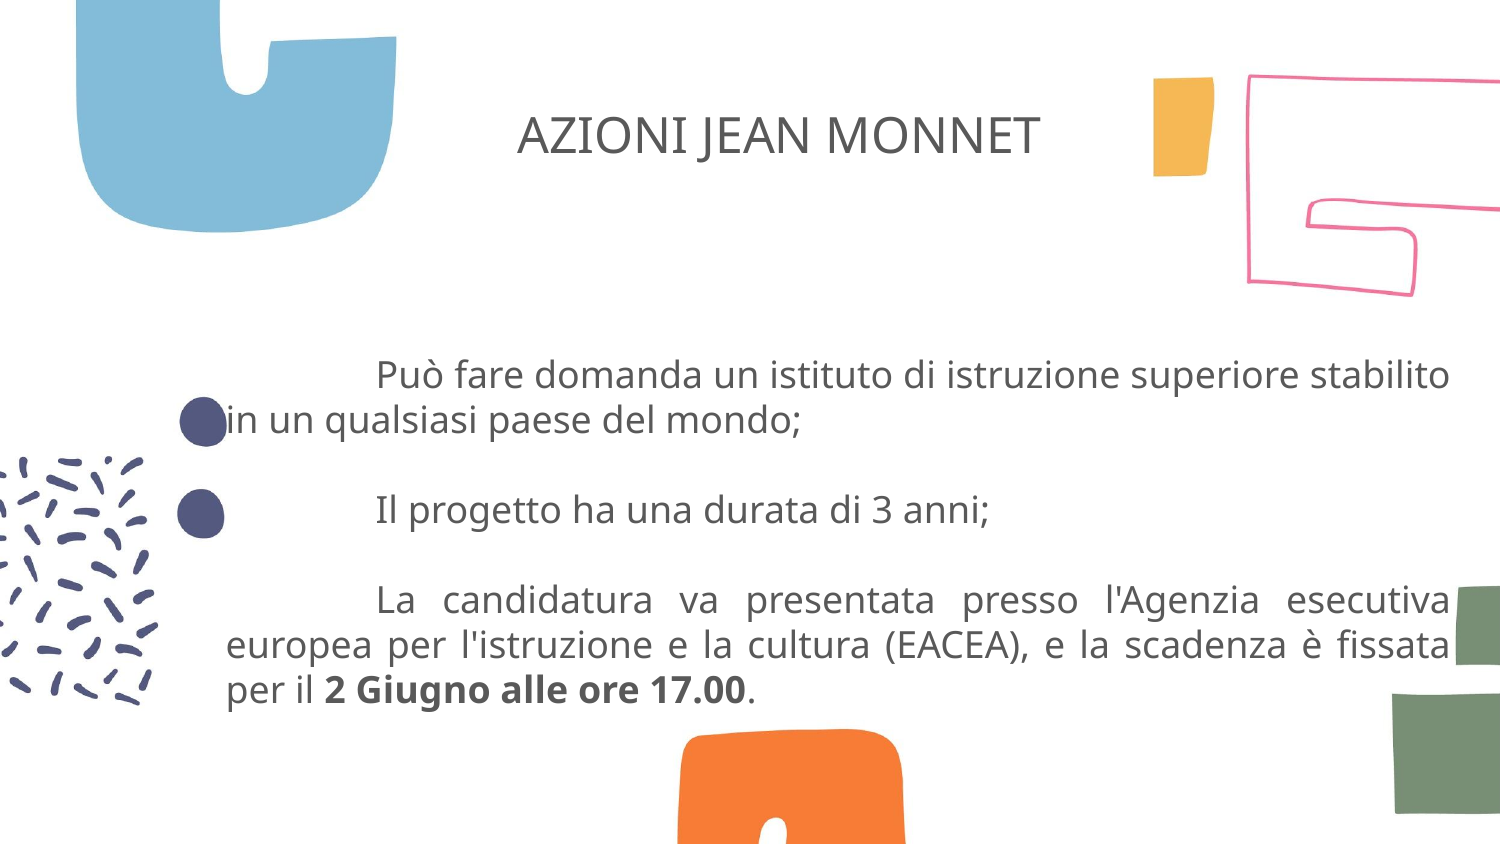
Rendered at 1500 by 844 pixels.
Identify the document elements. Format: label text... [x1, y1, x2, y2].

title AZIONI JEAN MONNET [297, 64, 1261, 203]
picture [0, 0, 1500, 844]
subtitle Può fare domanda un istituto di istruzione superiore stabilito in un qualsiasi paese del mondo; Il progetto ha una durata di 3 anni; La candidatura va presentata presso l'Agenzia esecutiva europea per l'istruzione e la cultura (EACEA), e la scadenza è fissata per il 2 Giugno alle ore 17.00. [191, 245, 1467, 779]
